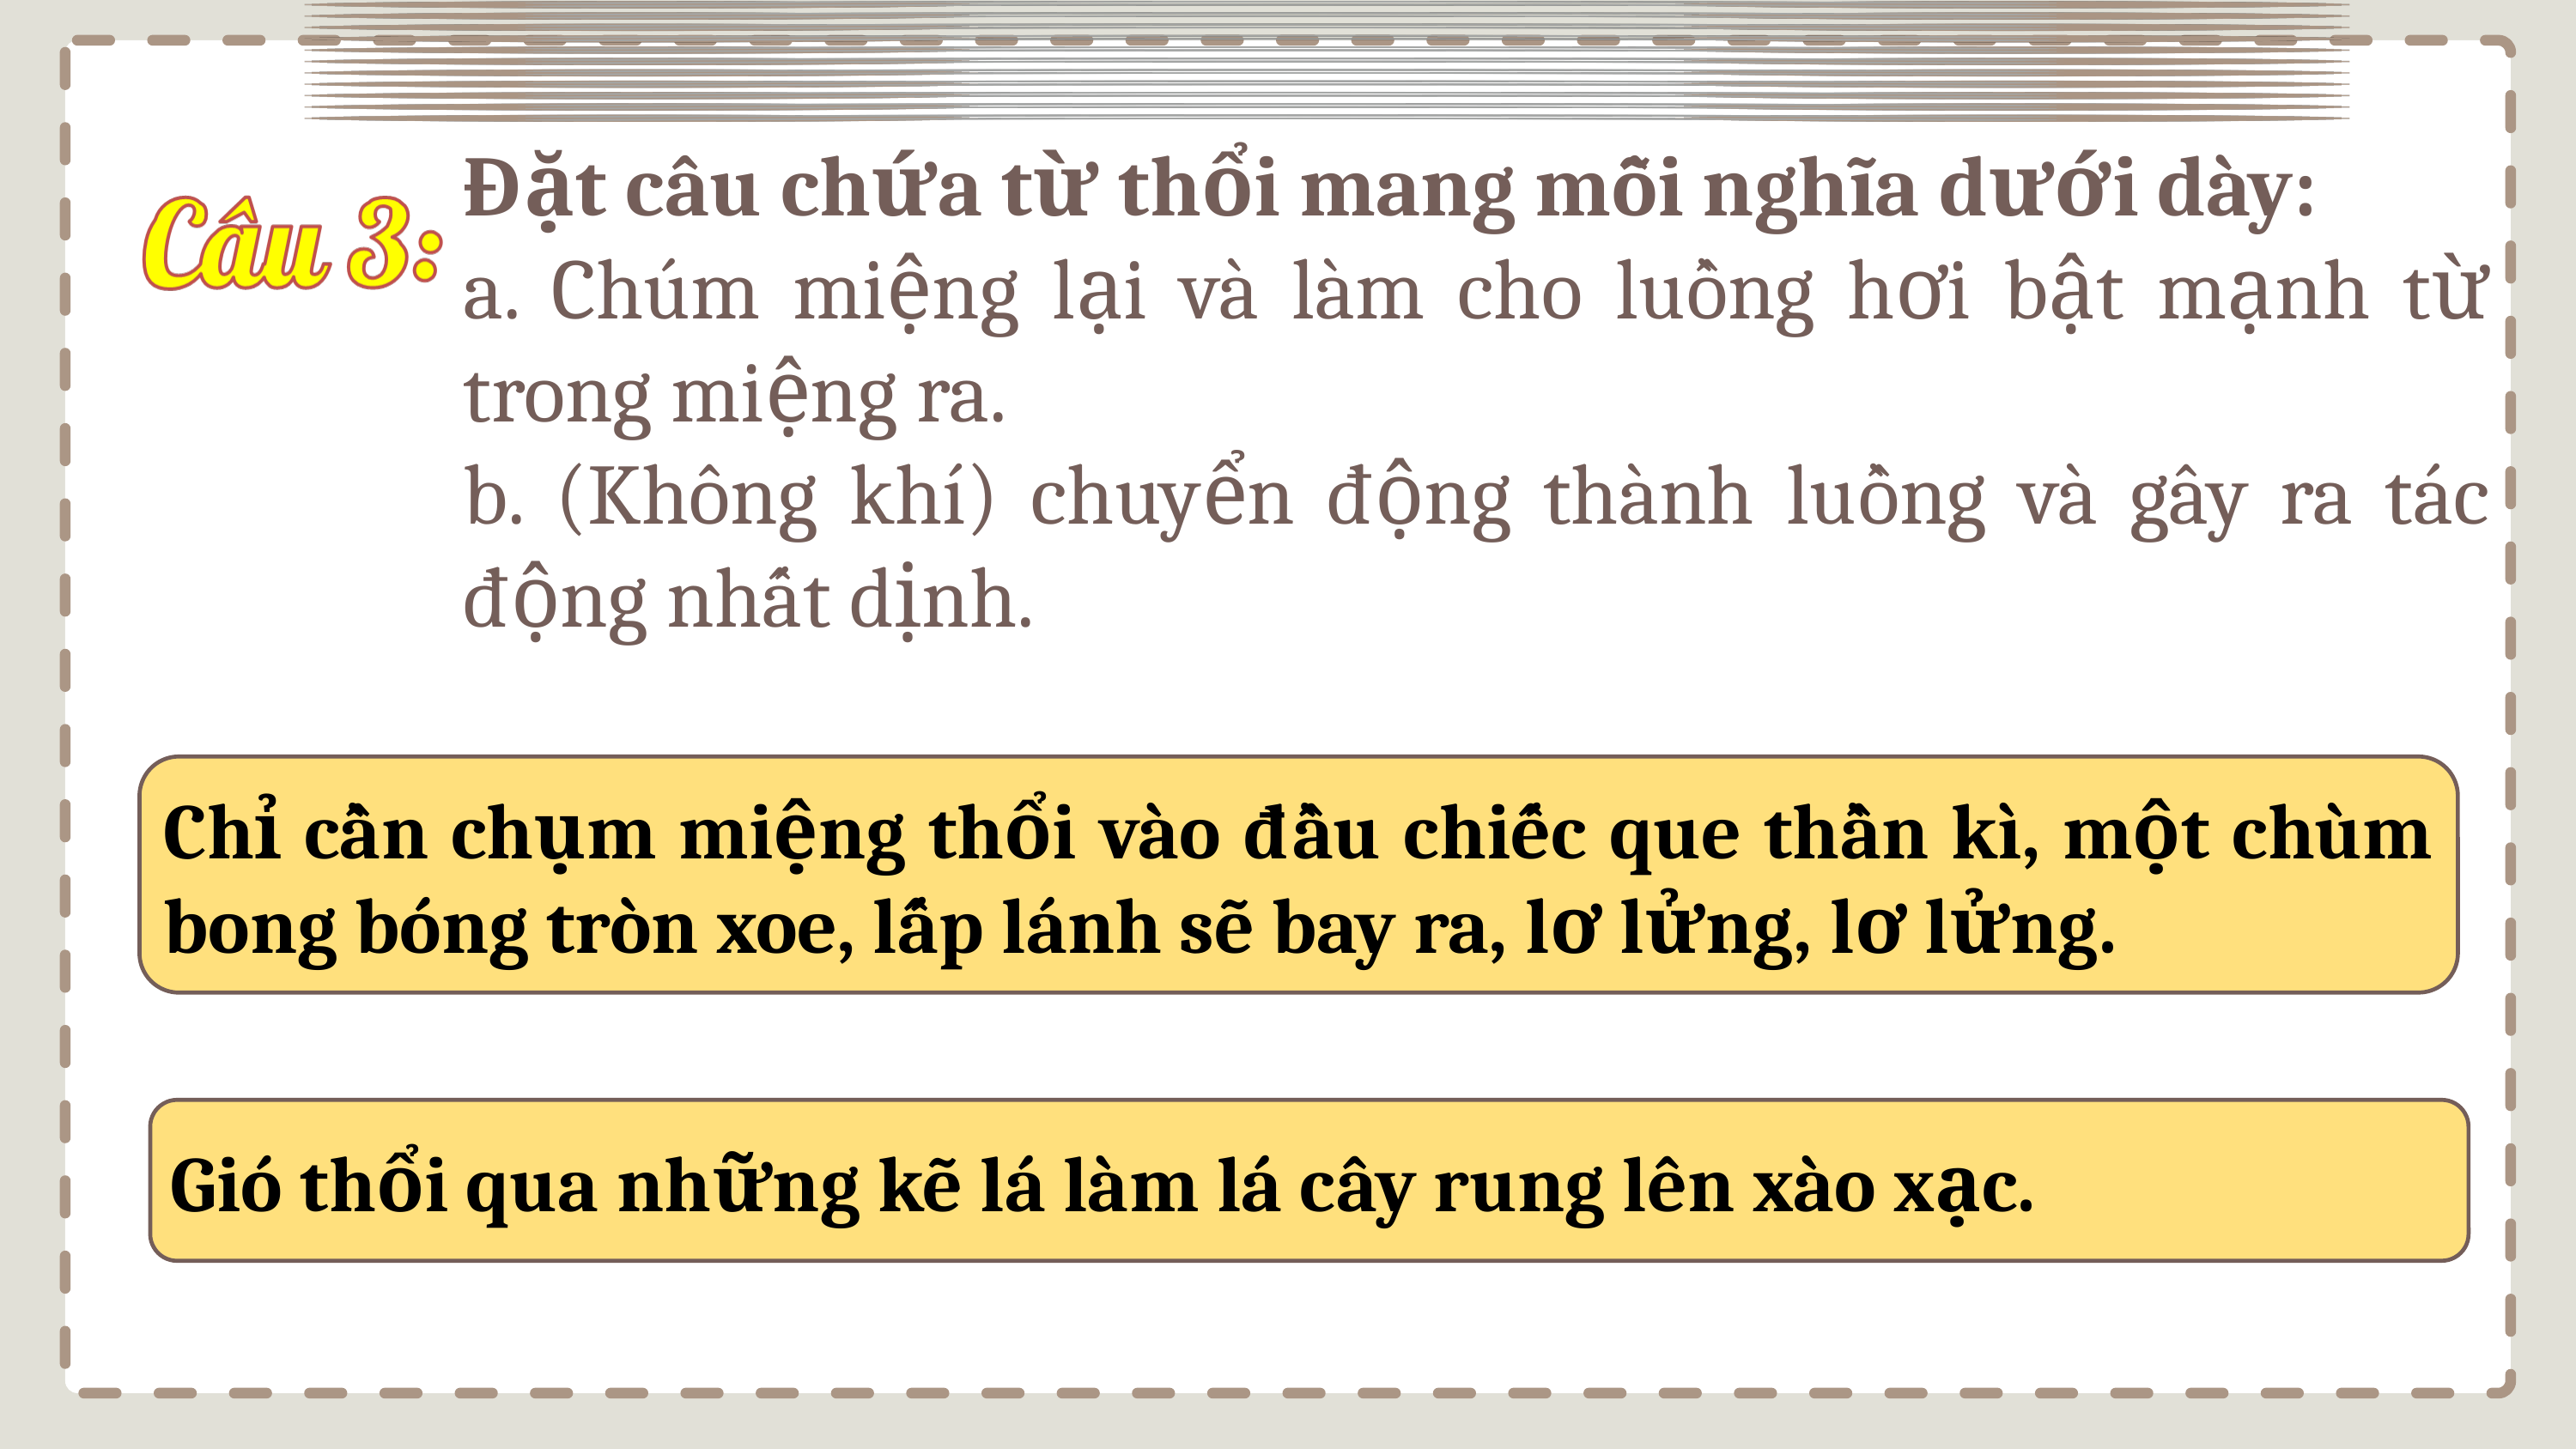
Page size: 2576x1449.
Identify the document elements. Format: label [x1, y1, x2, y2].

picture [128, 176, 656, 334]
text_box [64, 0, 2512, 1394]
